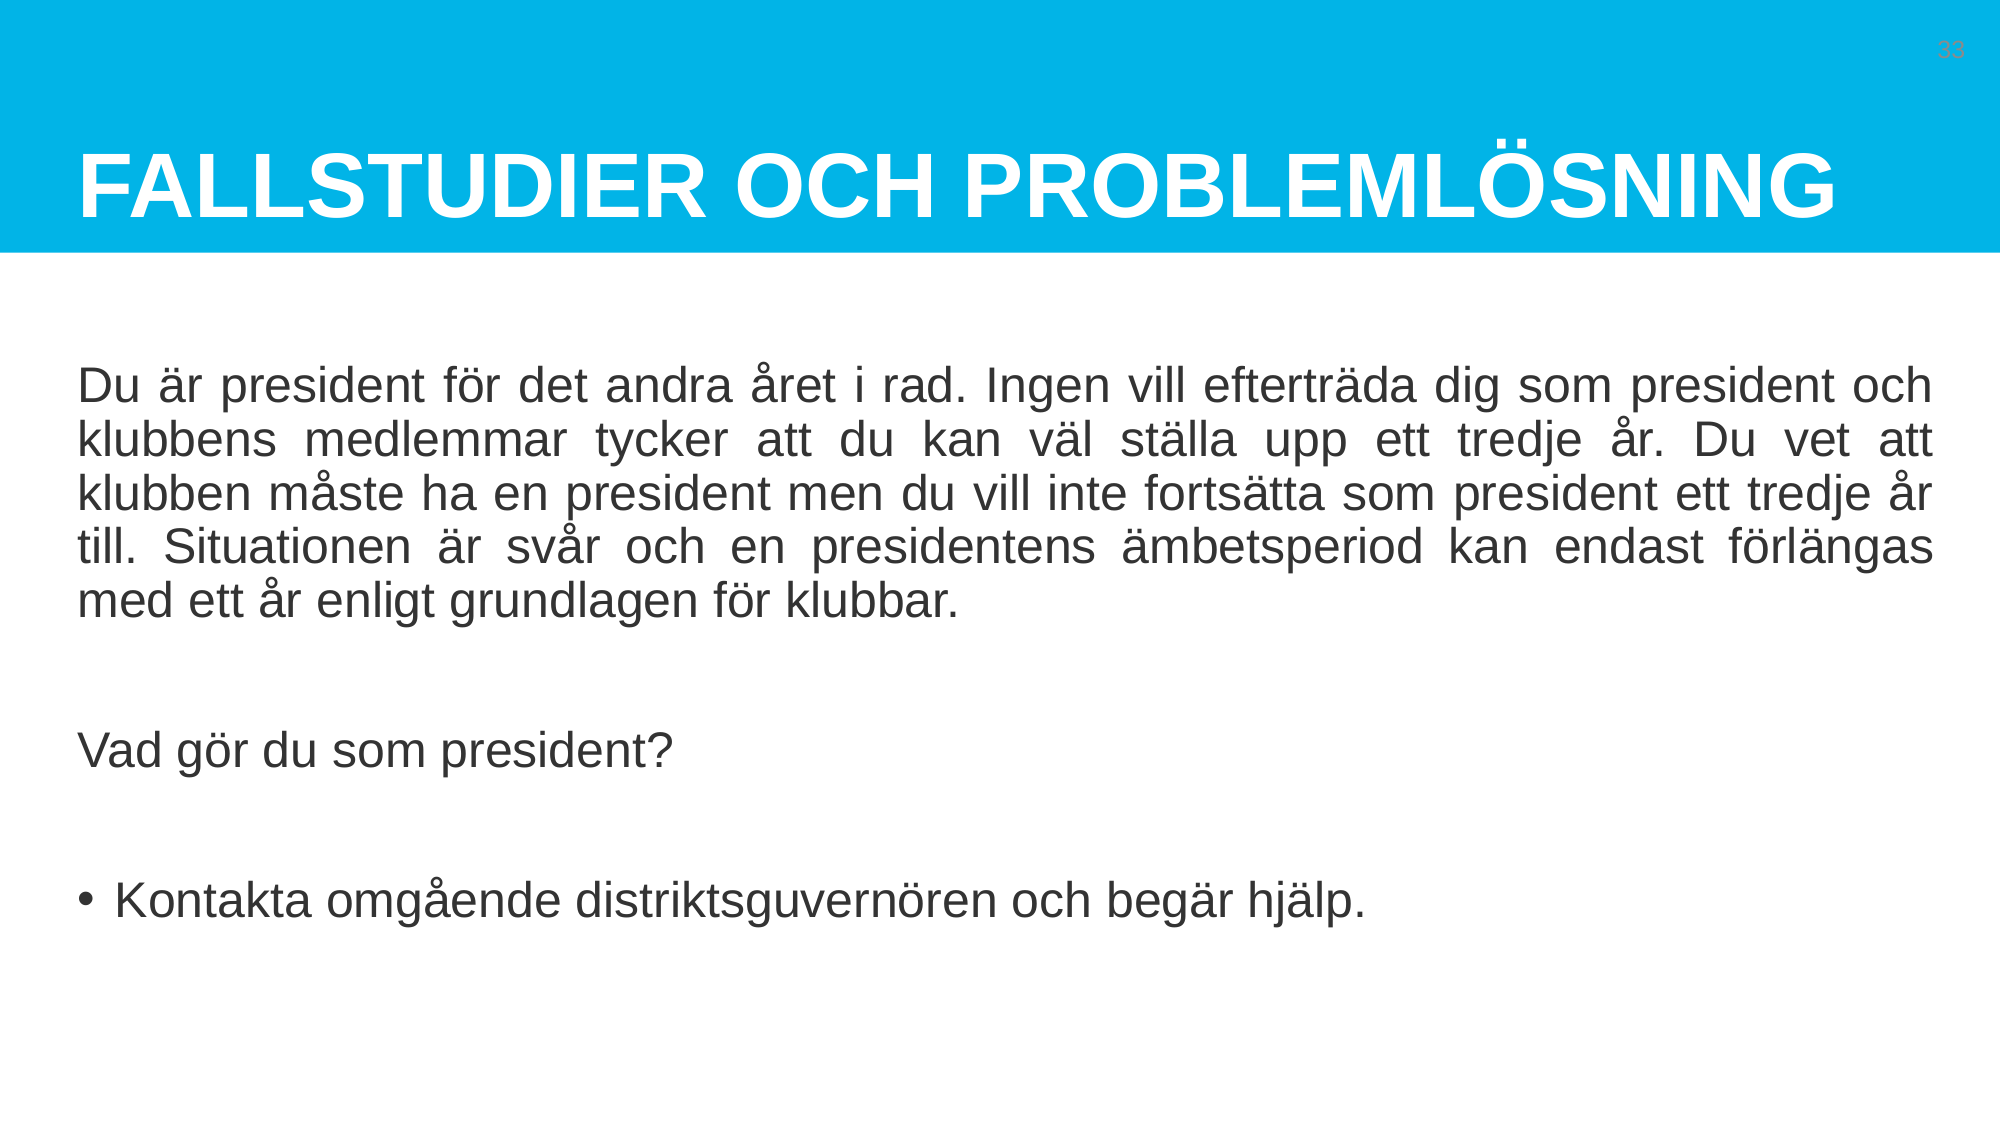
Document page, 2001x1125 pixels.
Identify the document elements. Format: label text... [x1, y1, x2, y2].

list Du är president för det andra året i rad. Ingen vill efterträda dig som president och klubbens medlemmar tycker att du kan väl ställa upp ett tredje år. Du vet att klubben måste ha en president men du vill inte fortsätta som president ett tredje år till. Situationen är svår och en presidentens ämbetsperiod kan endast förlängas med ett år enligt grundlagen för klubbar. Vad gör du som president? Kontakta omgående distriktsguvernören och begär hjälp. [62, 351, 1950, 1014]
title Fallstudier och problemlösning [62, 0, 1950, 253]
slide_number 33 [1911, 18, 1981, 79]
